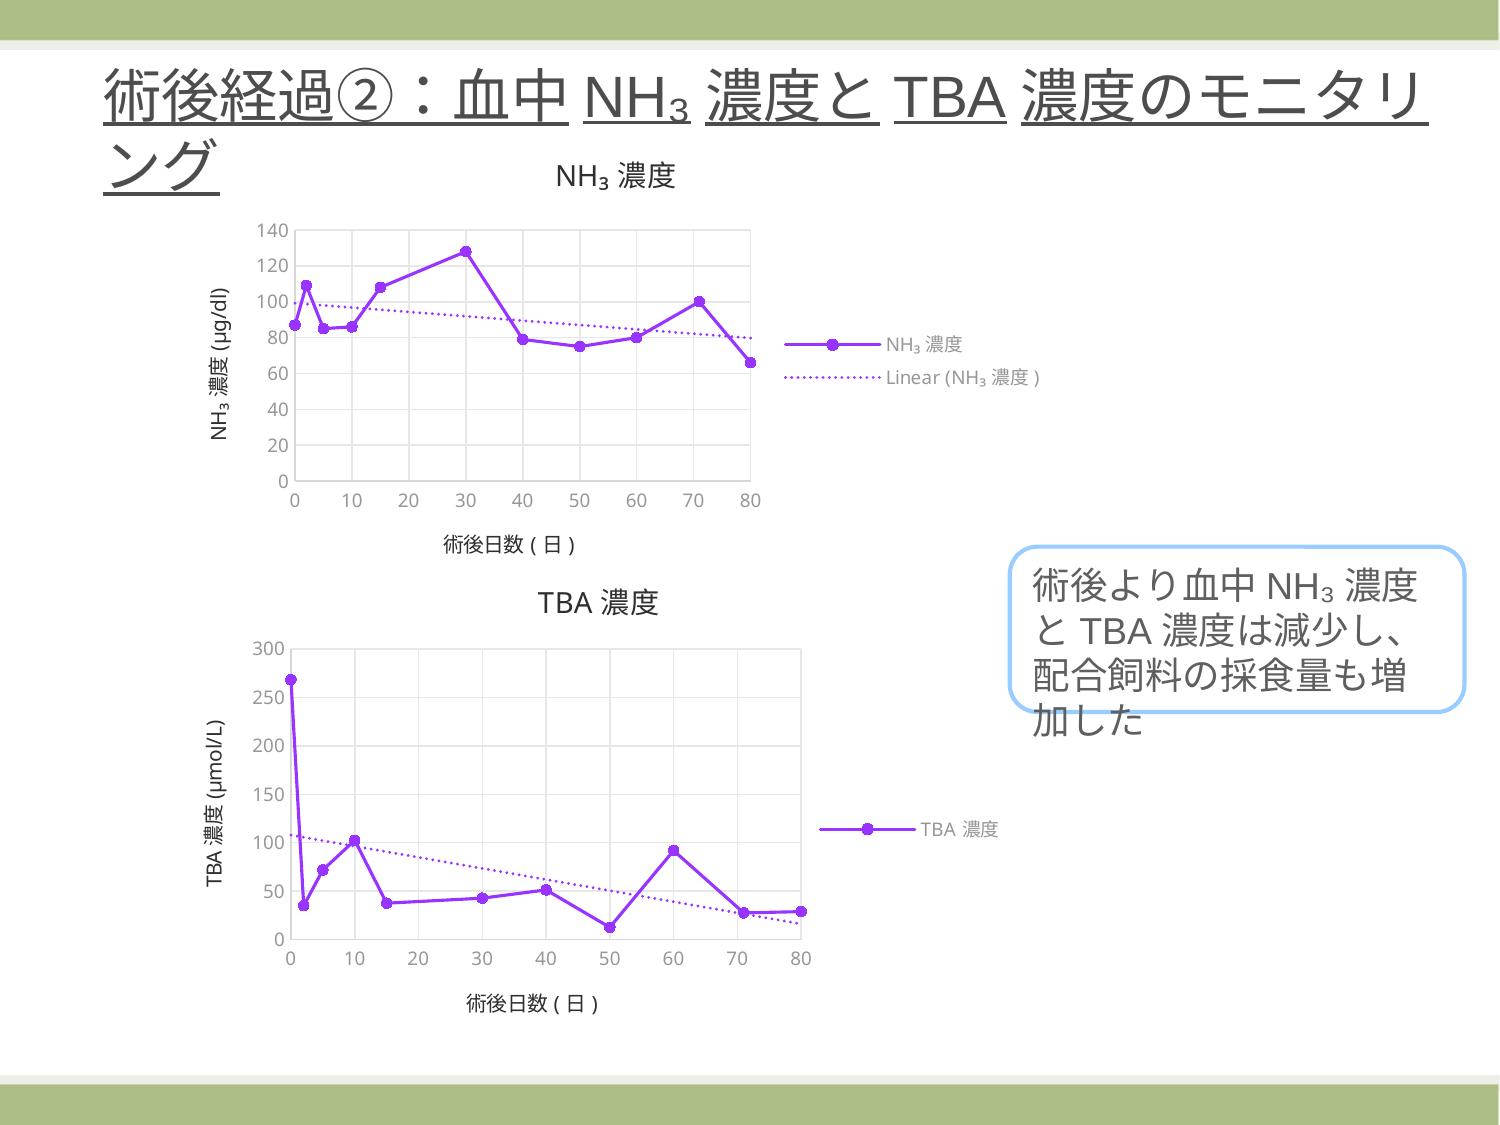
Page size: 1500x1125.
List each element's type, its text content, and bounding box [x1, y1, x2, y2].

picture [0, 1075, 1500, 1125]
text_box 術後経過②：血中NH₃濃度とTBA濃度のモニタリング [88, 51, 1453, 207]
text_box 術後より血中NH₃濃度とTBA濃度は減少し、配合飼料の採食量も増加した [1064, 544, 1467, 715]
chart [154, 131, 1060, 1035]
picture [0, 0, 1500, 50]
